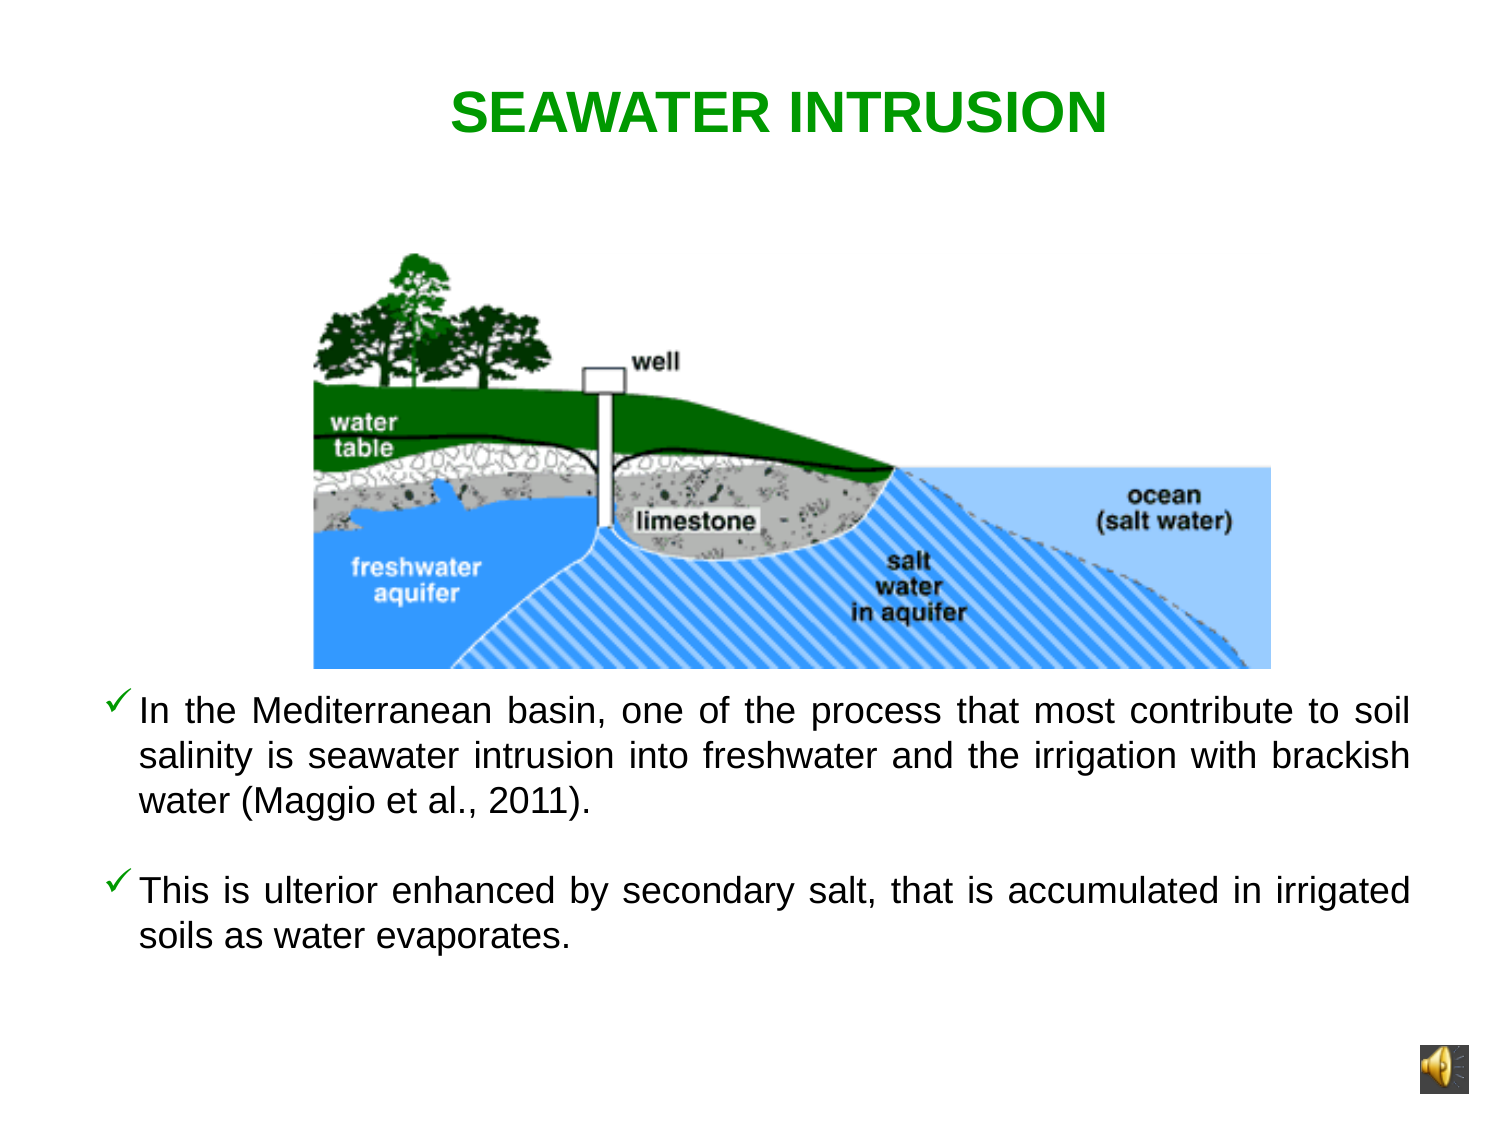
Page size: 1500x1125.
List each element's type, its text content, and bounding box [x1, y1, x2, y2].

picture [1419, 1044, 1470, 1095]
text_box SEAWATER INTRUSION [435, 66, 1124, 152]
text_box In the Mediterranean basin, one of the process that most contribute to soil salinity is seawater intrusion into freshwater and the irrigation with brackish water (Maggio et al., 2011). This is ulterior enhanced by secondary salt, that is accumulated in irrigated soils as water evaporates. [88, 679, 1426, 964]
picture [312, 252, 1272, 669]
